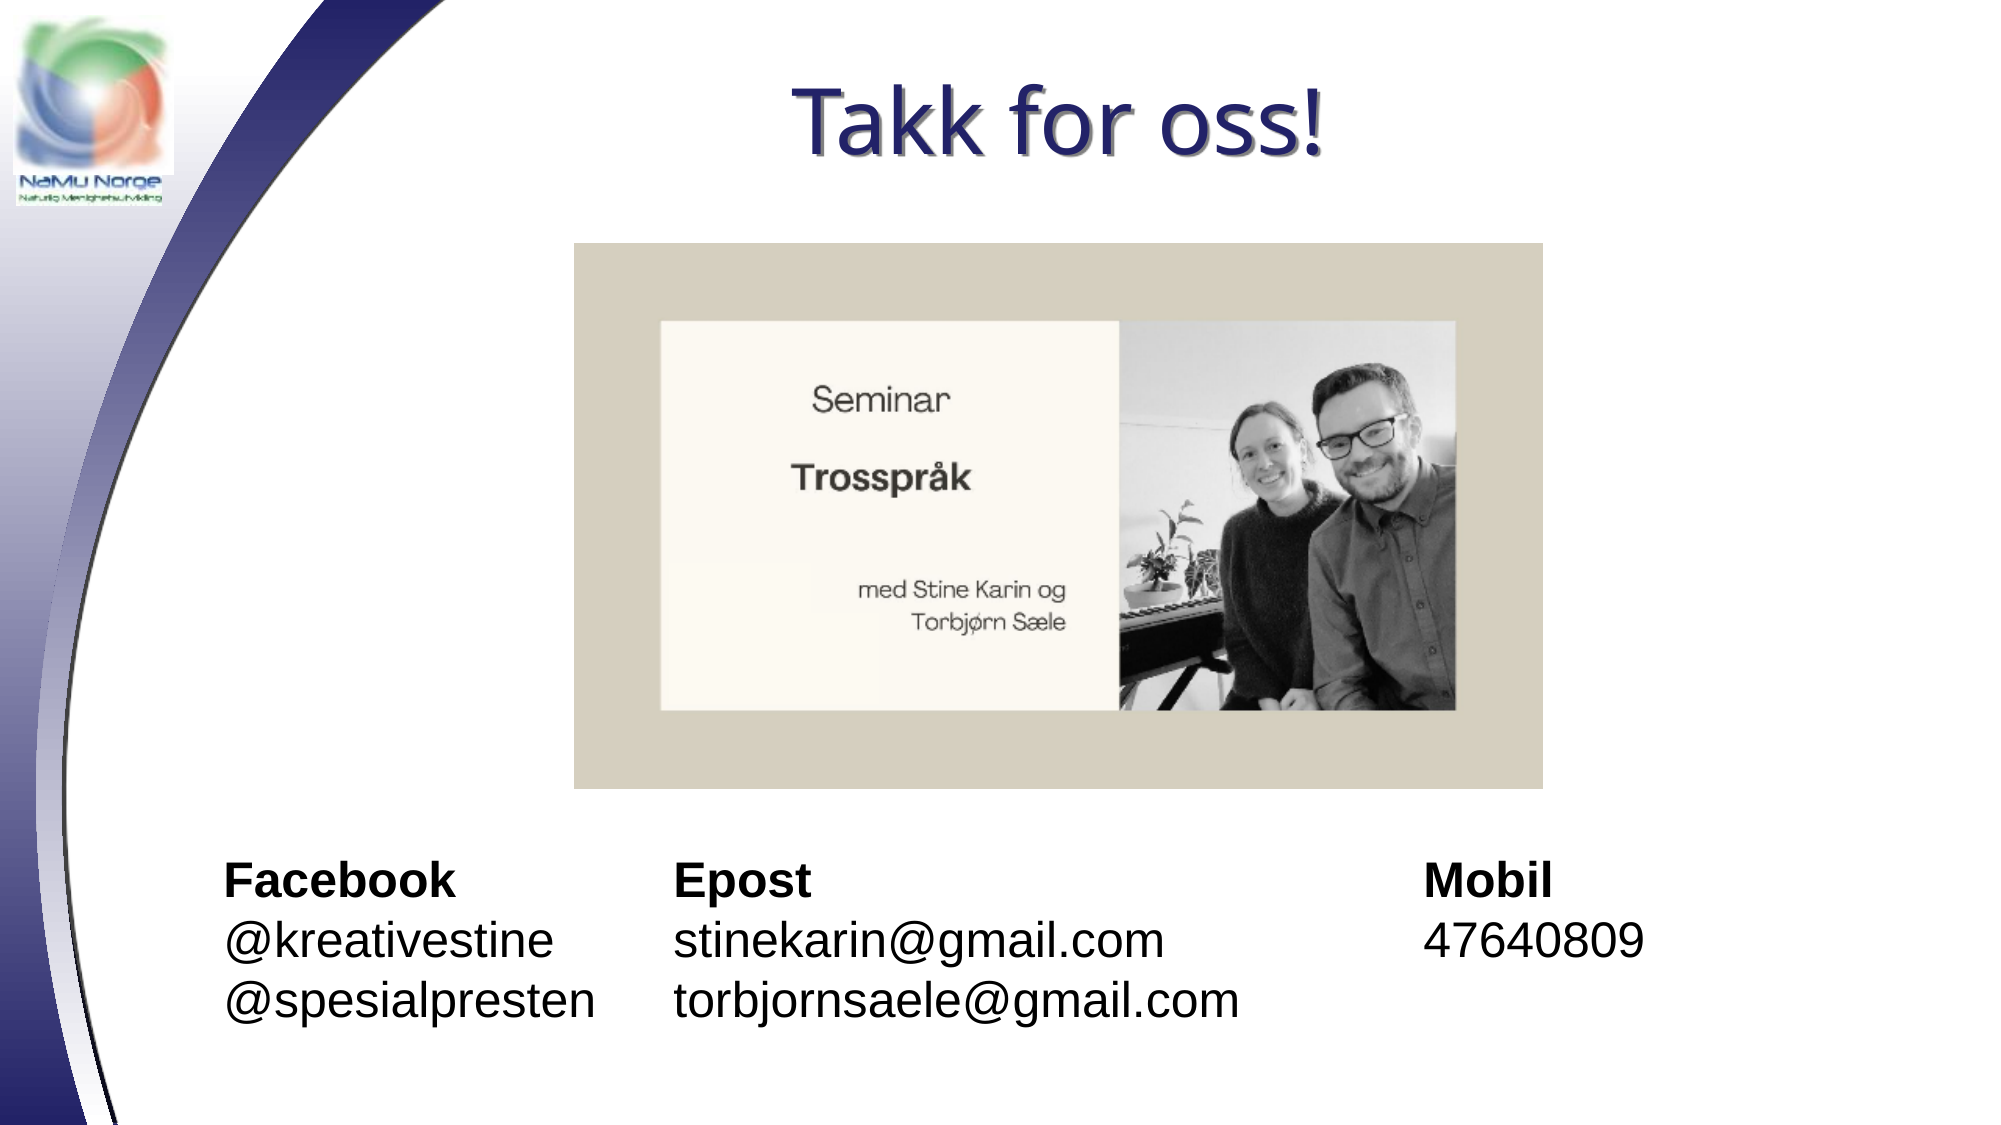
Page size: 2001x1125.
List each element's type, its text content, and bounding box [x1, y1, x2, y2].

text_box Takk for oss! [574, 66, 1543, 181]
picture [574, 243, 1543, 790]
picture [13, 15, 174, 206]
text_box Facebook Epost Mobil @kreativestine stinekarin@gmail.com 47640809 @spesialpresten torbjornsaele@gmail.com [208, 839, 1839, 1095]
